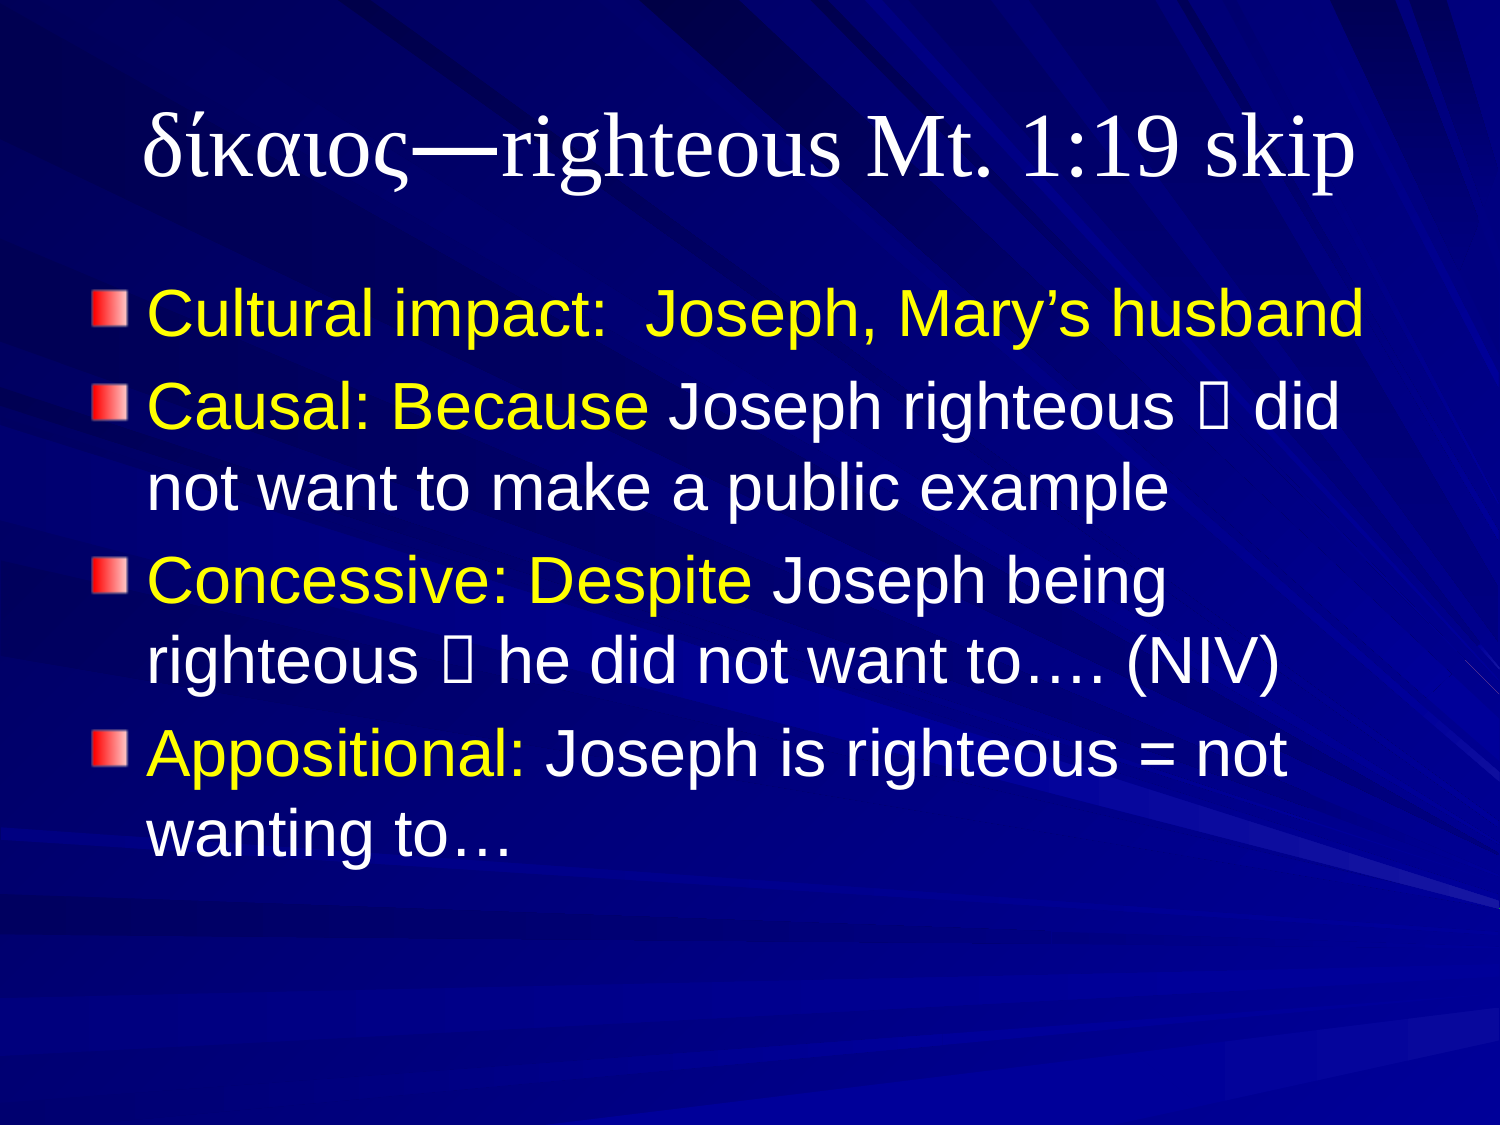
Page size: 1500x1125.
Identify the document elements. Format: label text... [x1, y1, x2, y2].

list Cultural impact: Joseph, Mary’s husband Causal: Because Joseph righteous  did not want to make a public example Concessive: Despite Joseph being righteous  he did not want to…. (NIV) Appositional: Joseph is righteous = not wanting to… [74, 262, 1426, 1006]
picture [90, 728, 132, 771]
picture [90, 555, 132, 598]
picture [90, 382, 132, 425]
picture [90, 288, 132, 331]
title δίκαιος—righteous Mt. 1:19 skip [74, 45, 1426, 234]
